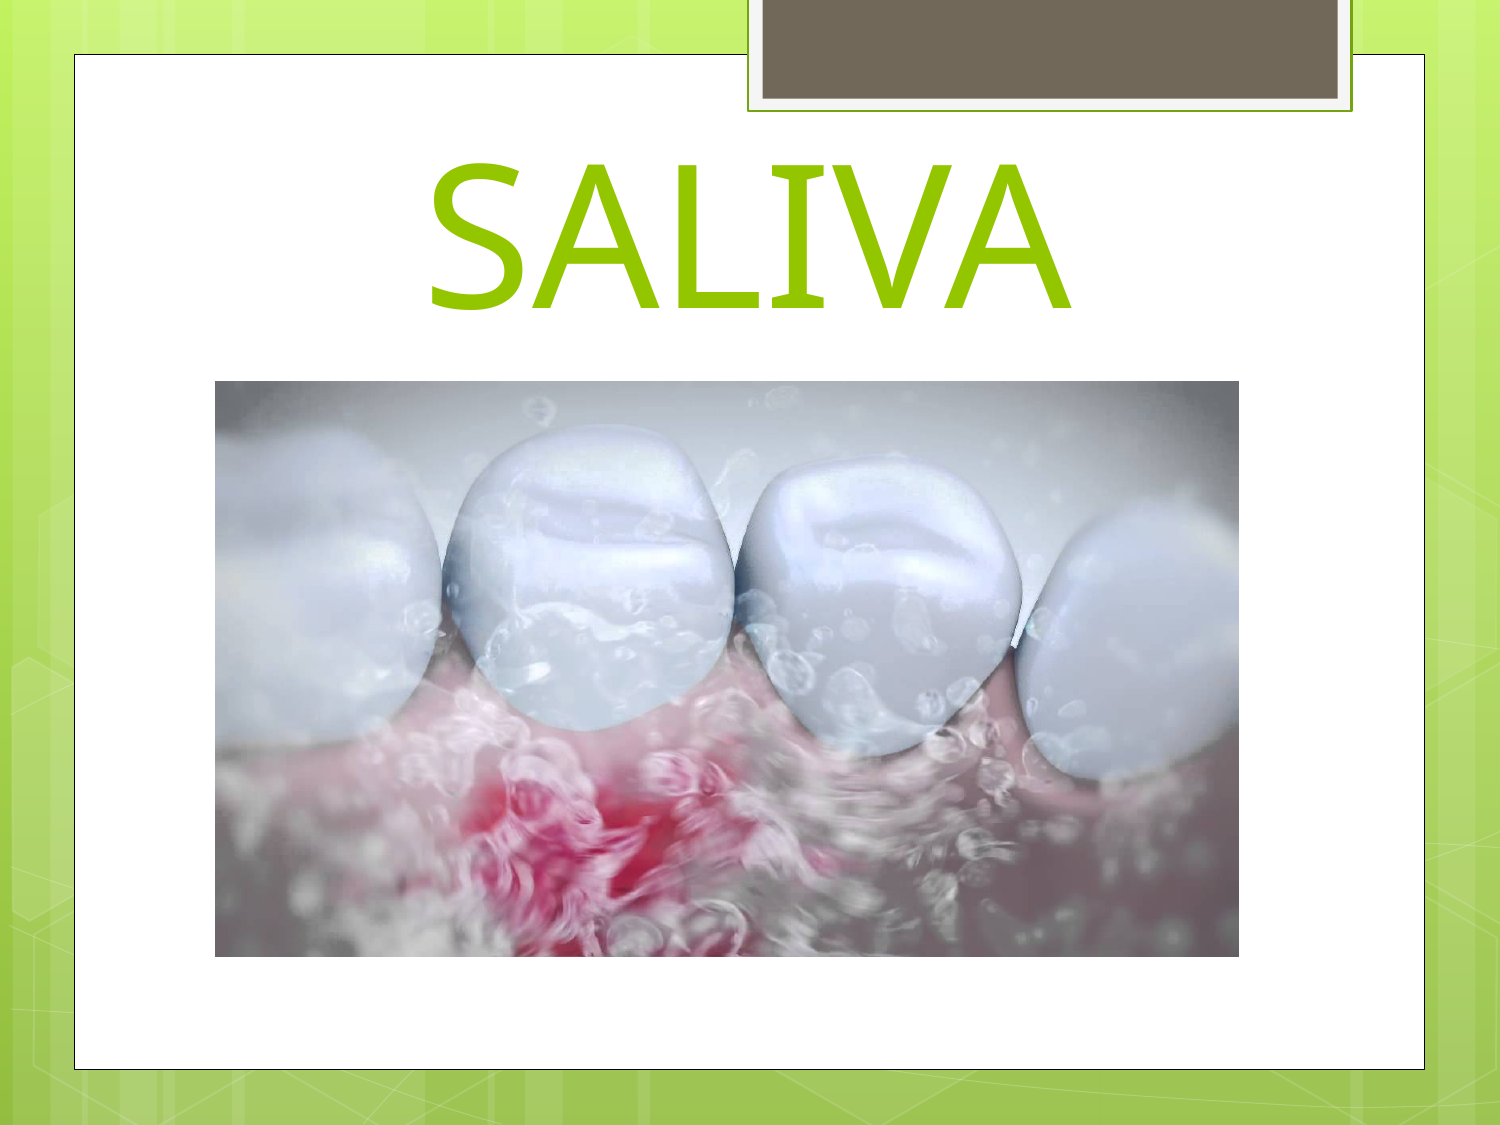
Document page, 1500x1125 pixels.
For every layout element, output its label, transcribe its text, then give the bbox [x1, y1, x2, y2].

title SALIVA [171, 168, 1324, 357]
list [215, 380, 1239, 957]
